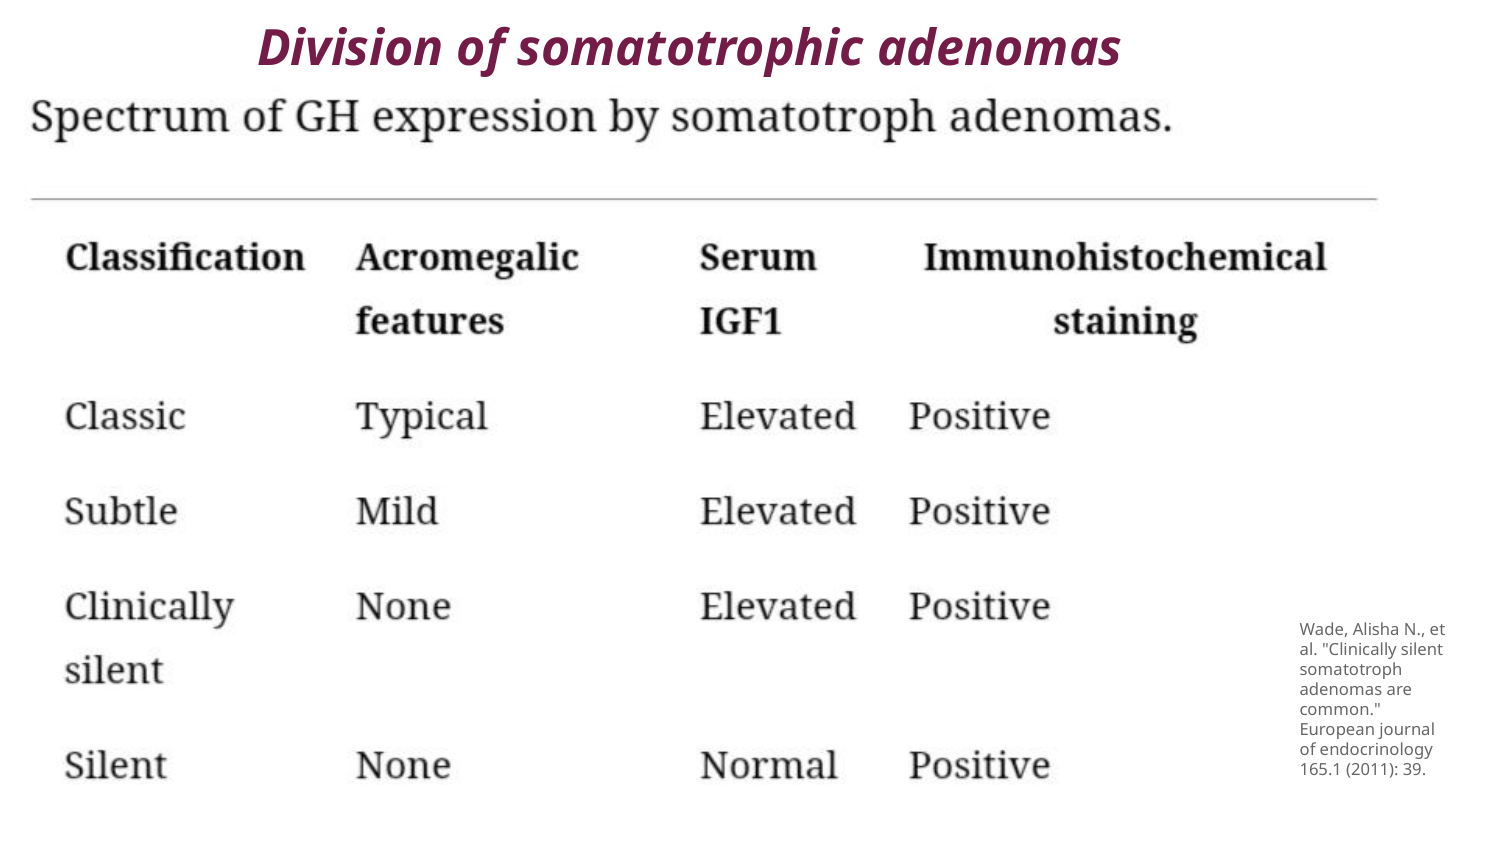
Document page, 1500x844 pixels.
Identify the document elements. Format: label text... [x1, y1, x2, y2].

picture [24, 24, 1380, 819]
text_box Wade, Alisha N., et al. "Clinically silent somatotroph adenomas are common." European journal of endocrinology 165.1 (2011): 39. [1384, 603, 1463, 794]
text_box Division of somatotrophic adenomas [242, 0, 1443, 90]
